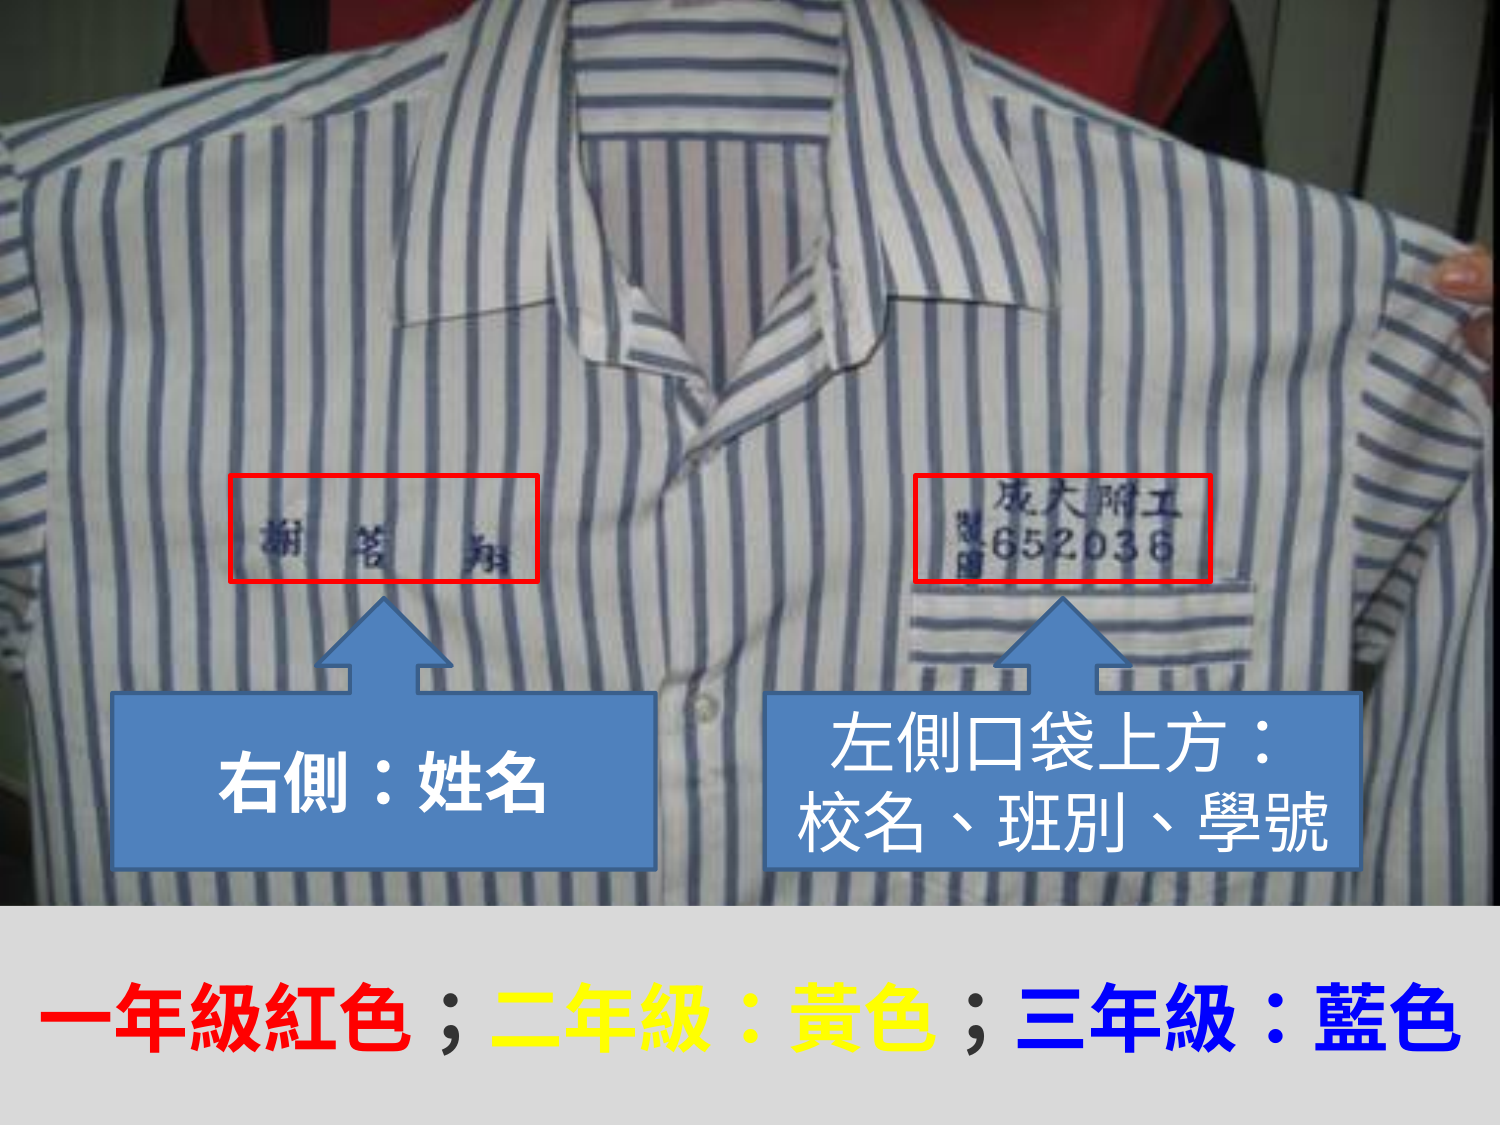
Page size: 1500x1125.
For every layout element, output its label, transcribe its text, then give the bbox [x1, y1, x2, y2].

title 一年級紅色；二年級：黃色；三年級：藍色 [0, 1020, 1500, 1125]
picture [0, 0, 1500, 1013]
